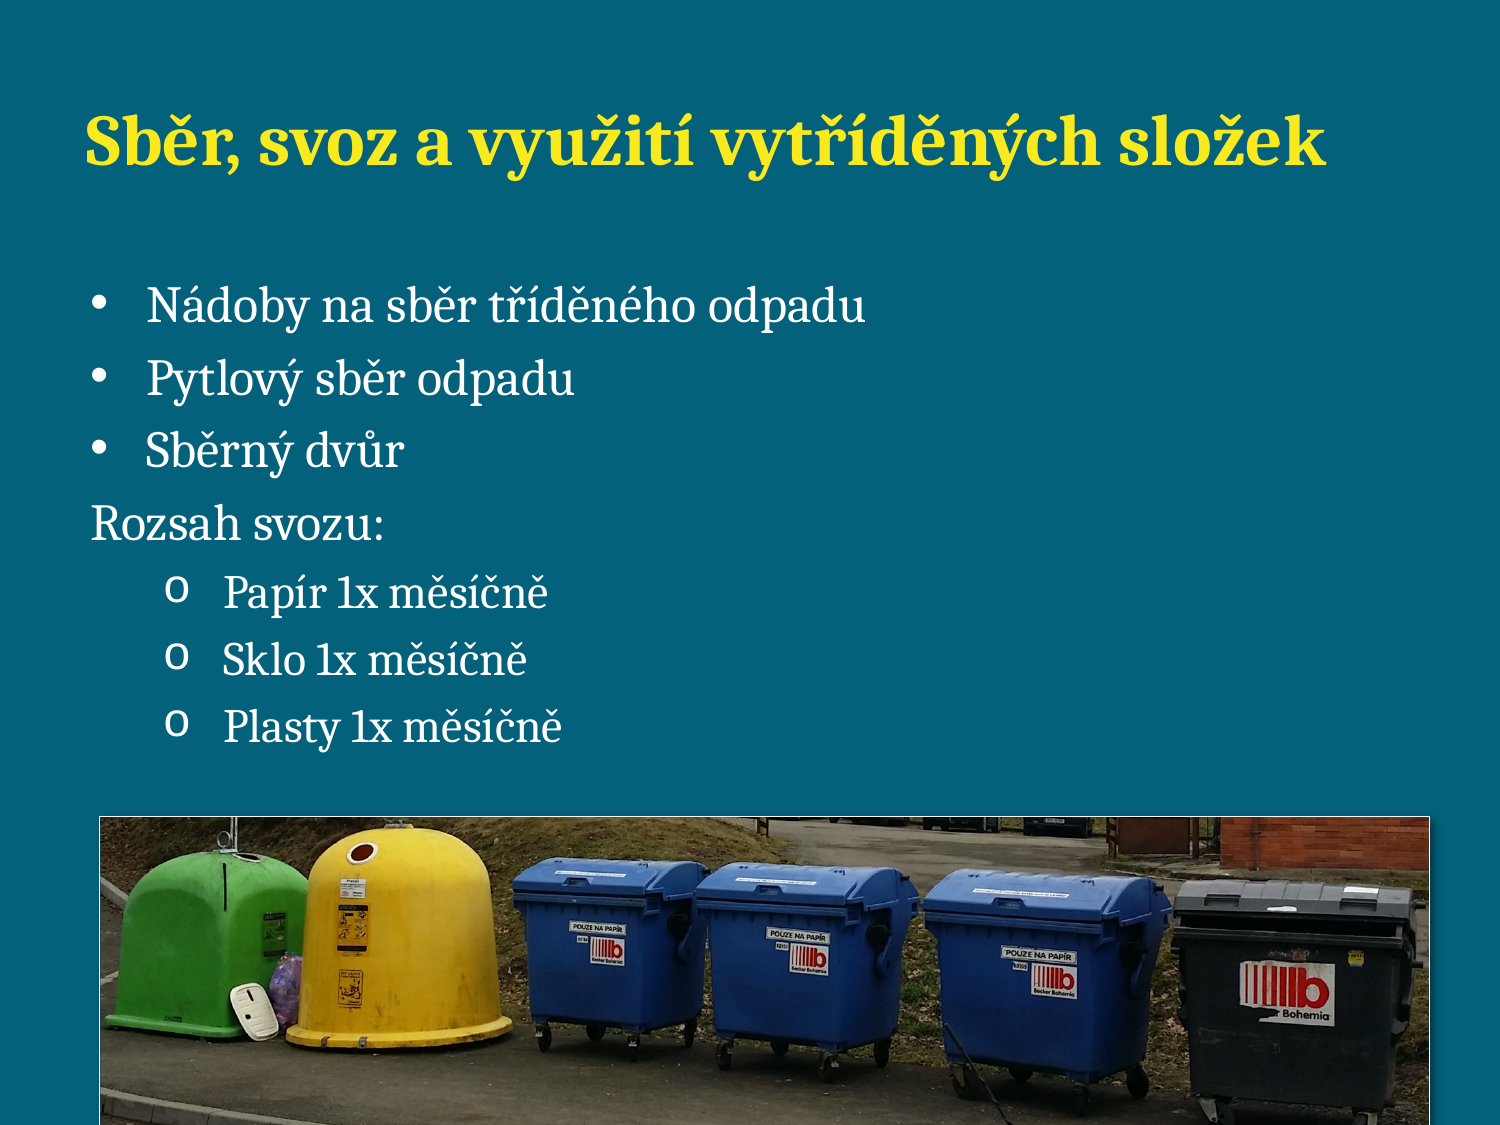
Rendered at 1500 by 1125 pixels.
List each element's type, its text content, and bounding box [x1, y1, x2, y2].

title Sběr, svoz a využití vytříděných složek [71, 42, 1500, 231]
picture [100, 817, 1429, 1125]
list Nádoby na sběr tříděného odpadu Pytlový sběr odpadu Sběrný dvůr Rozsah svozu: Papír 1x měsíčně Sklo 1x měsíčně Plasty 1x měsíčně [75, 262, 1425, 1005]
